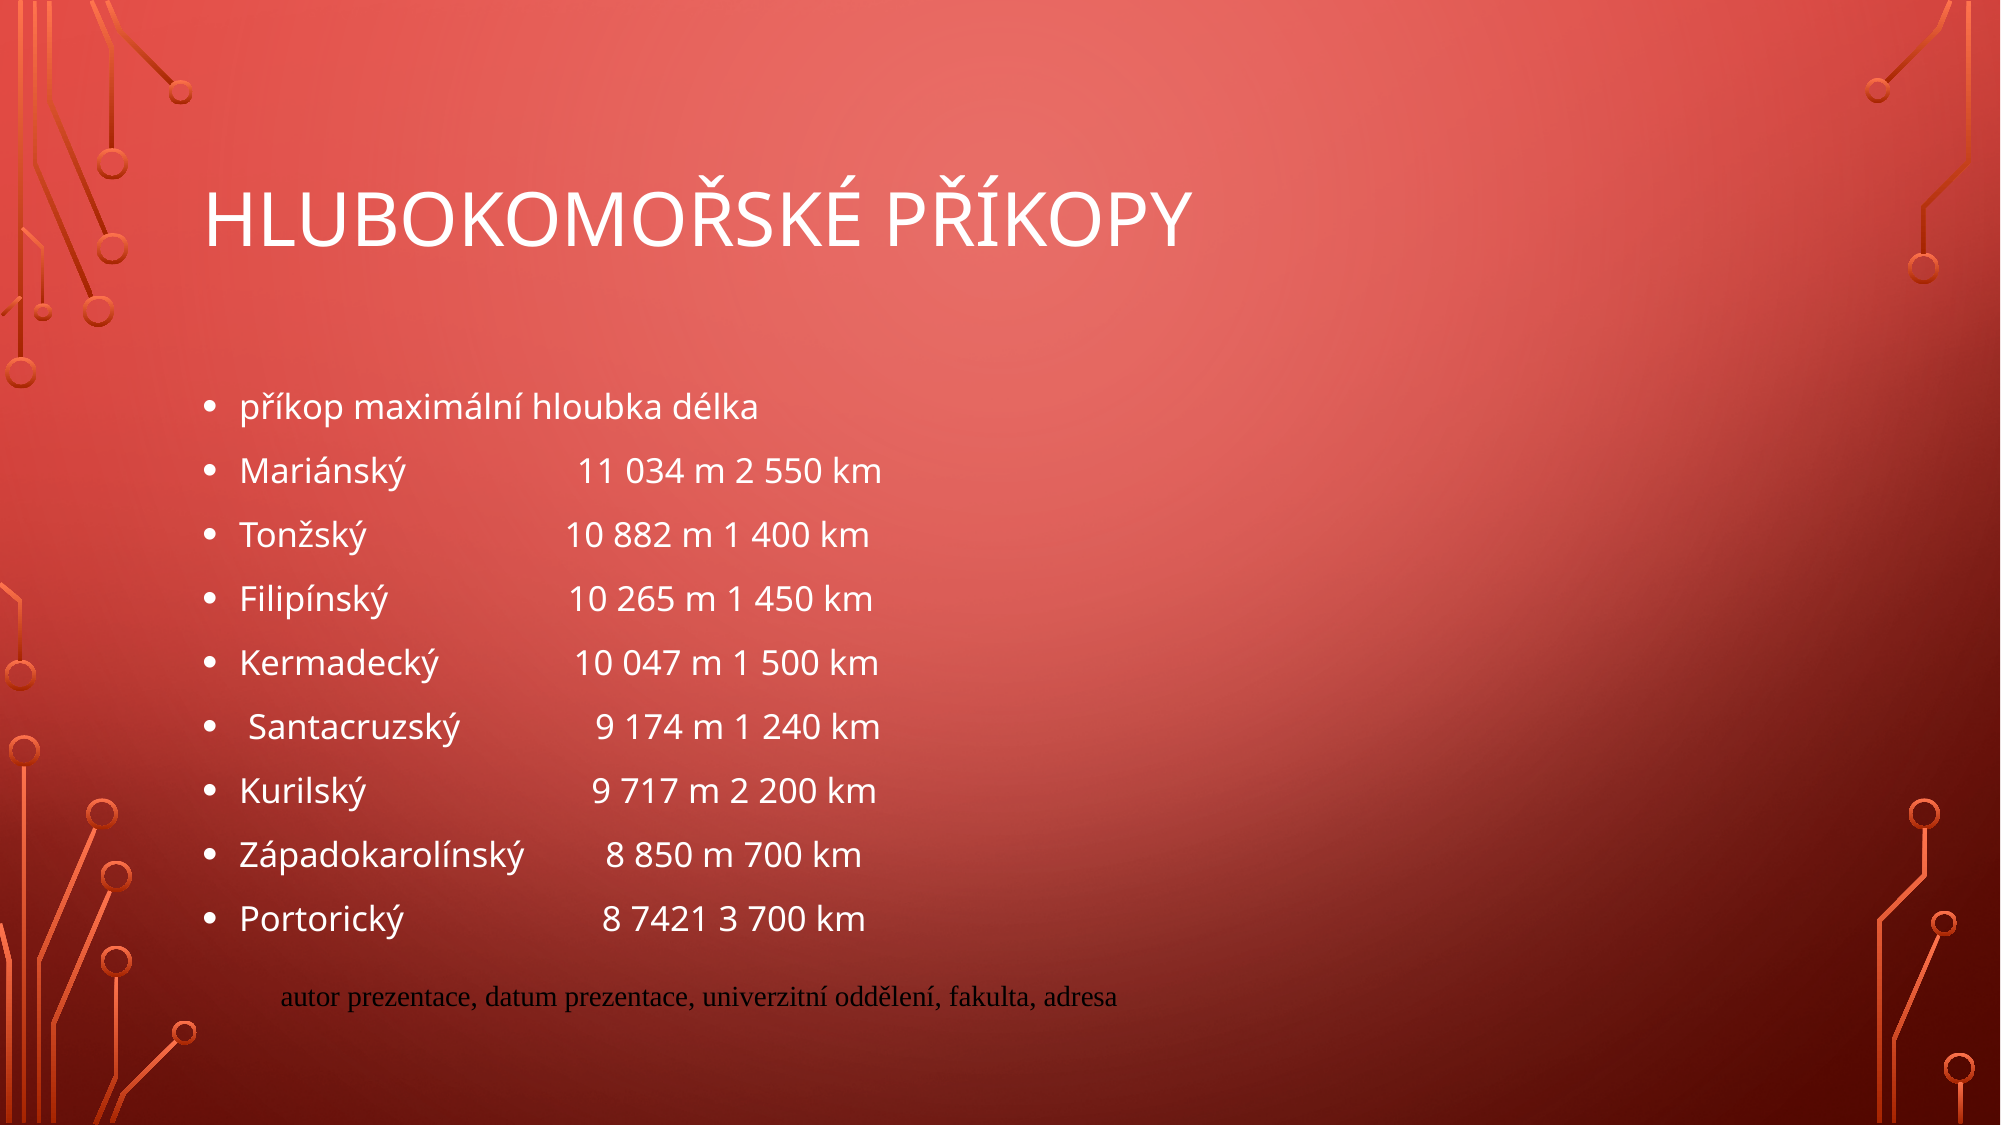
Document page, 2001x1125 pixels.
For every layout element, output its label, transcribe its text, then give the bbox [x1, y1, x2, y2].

list příkop maximální hloubka délka Mariánský 11 034 m 2 550 km Tonžský 10 882 m 1 400 km Filipínský 10 265 m 1 450 km Kermadecký 10 047 m 1 500 km Santacruzský 9 174 m 1 240 km Kurilský 9 717 m 2 200 km Západokarolínský 8 850 m 700 km Portorický 8 7421 3 700 km [187, 369, 1813, 950]
footer autor prezentace, datum prezentace, univerzitní oddělení, fakulta, adresa [187, 965, 1211, 1025]
title Hlubokomořské příkopy [187, 101, 1813, 344]
